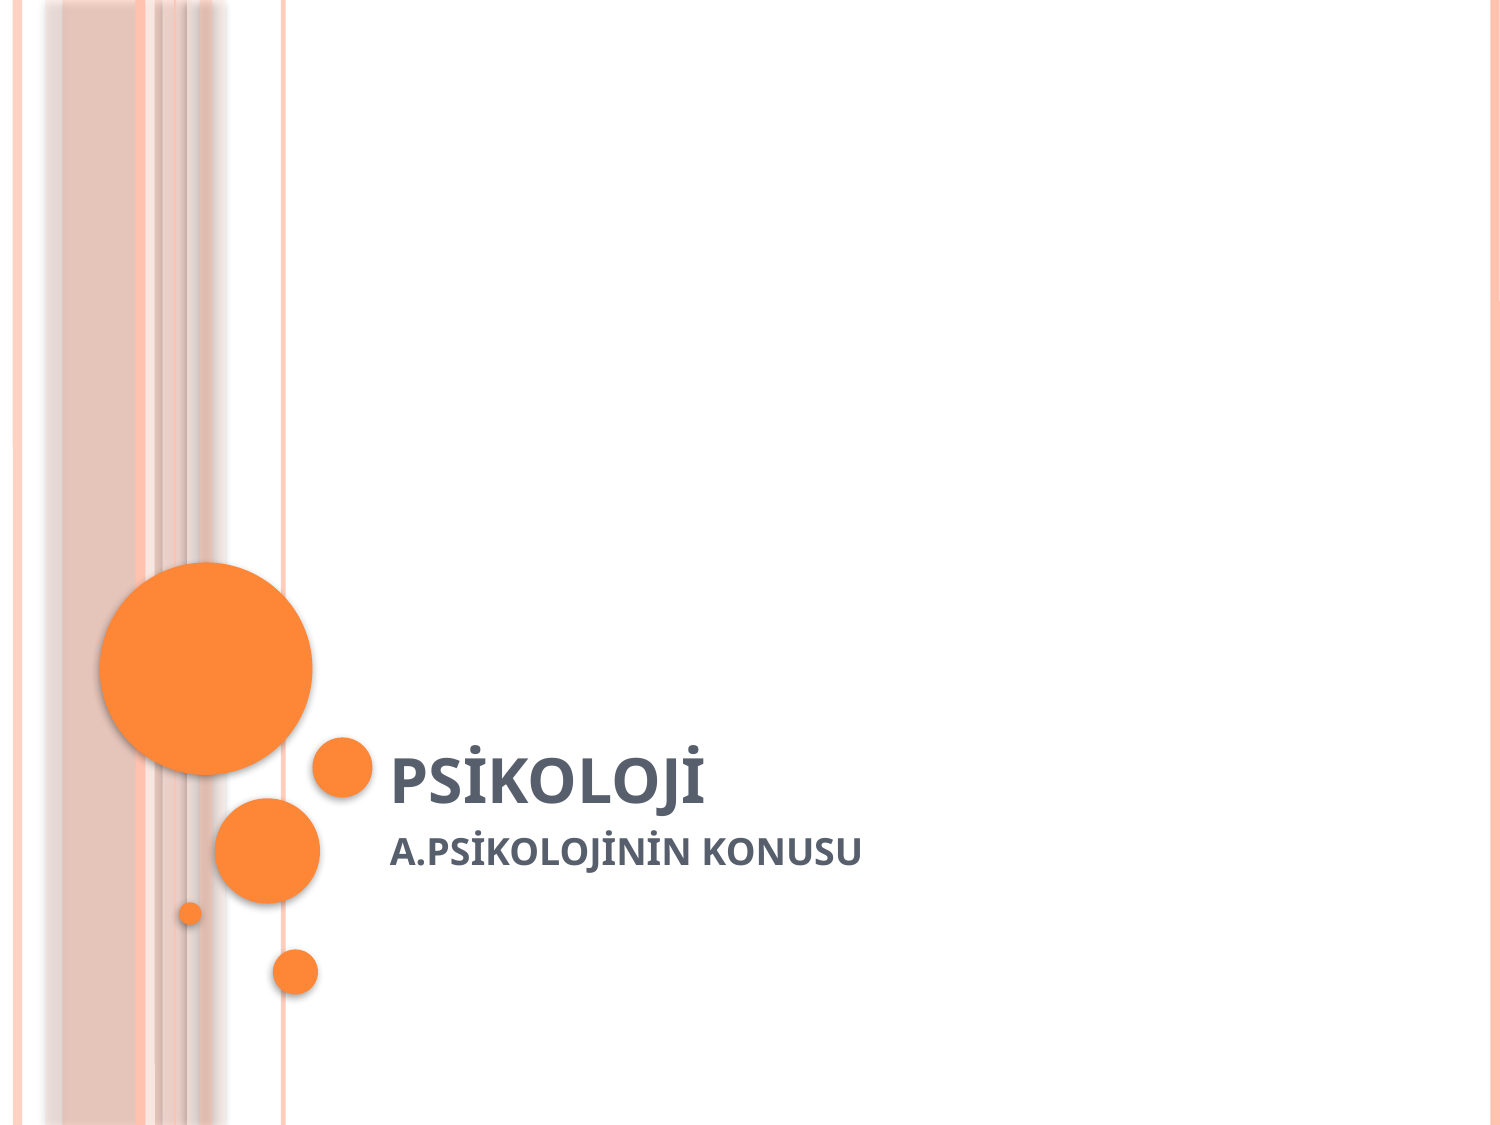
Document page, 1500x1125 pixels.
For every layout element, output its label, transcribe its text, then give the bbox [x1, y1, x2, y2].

title PSİKOLOJİ [375, 512, 1388, 820]
subtitle A.PSİKOLOJİNİN KONUSU [375, 820, 1388, 1046]
